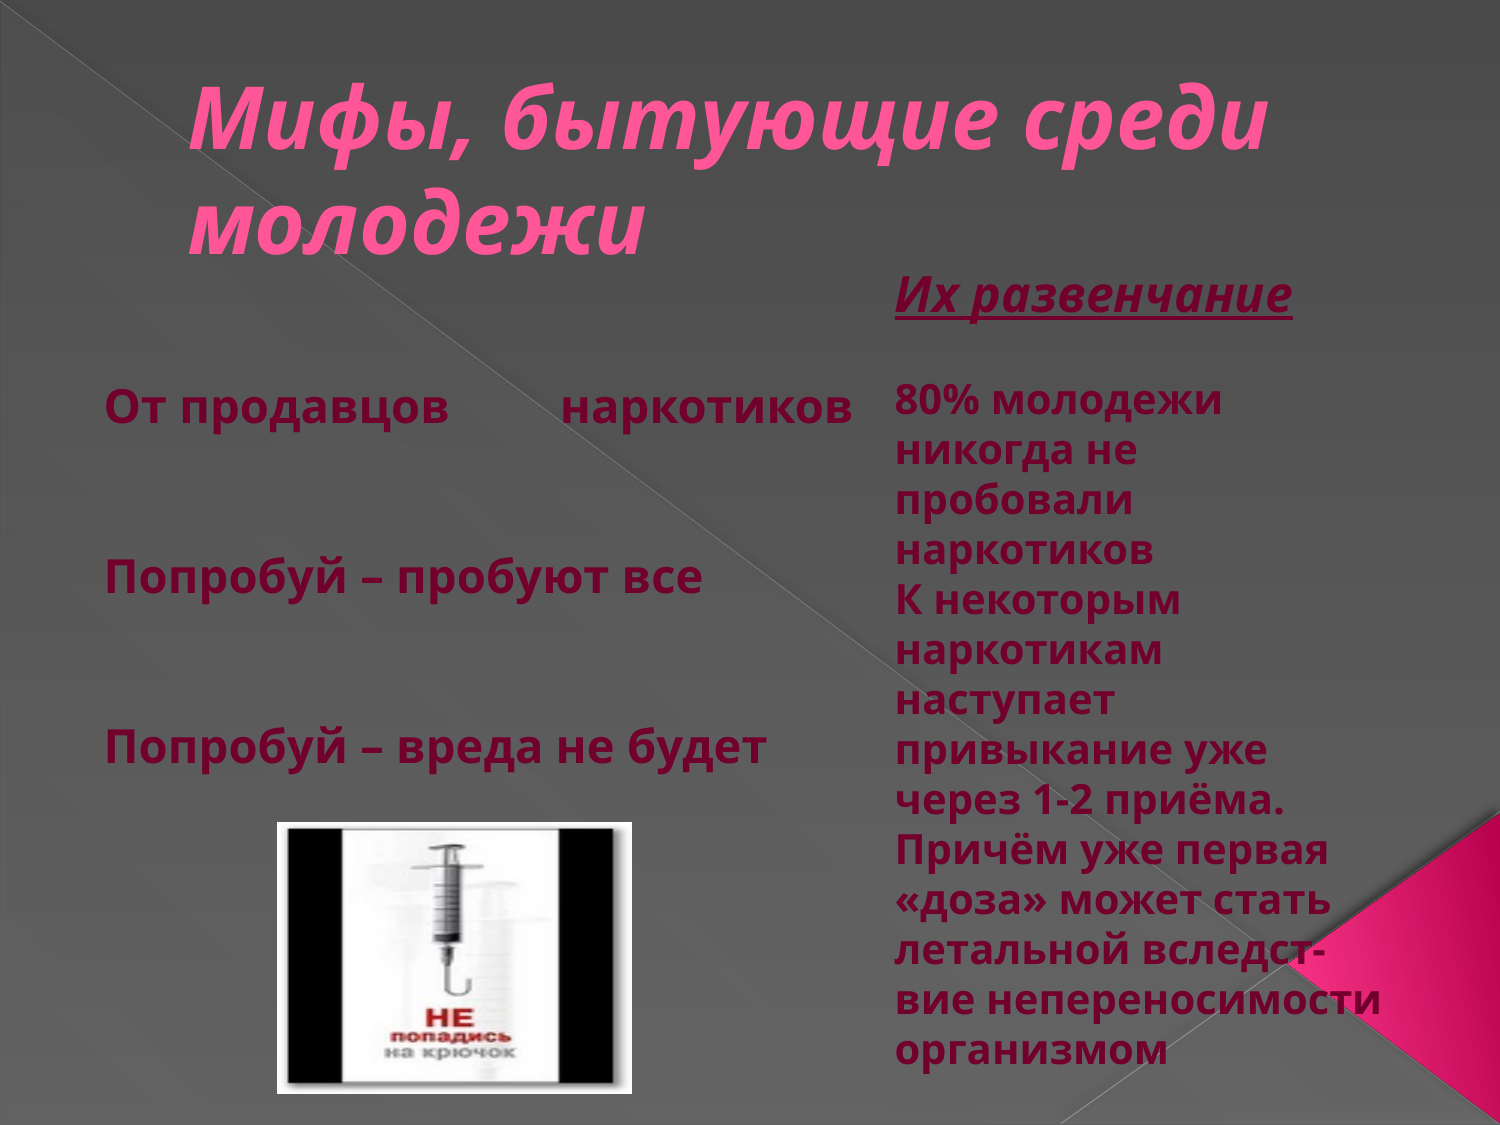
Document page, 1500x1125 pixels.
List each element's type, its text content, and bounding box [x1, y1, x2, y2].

subtitle От продавцов наркотиков Попробуй – пробуют все Попробуй – вреда не будет [88, 369, 879, 823]
text_box Их развенчание 80% молодежи никогда не пробовали наркотиков К некоторым наркотикам наступает привыкание уже через 1-2 приёма. Причём уже первая «доза» может стать летальной вследст-вие непереносимости организмом [879, 255, 1400, 1081]
picture [277, 822, 633, 1095]
title Мифы, бытующие среди молодежи [88, 54, 1412, 279]
